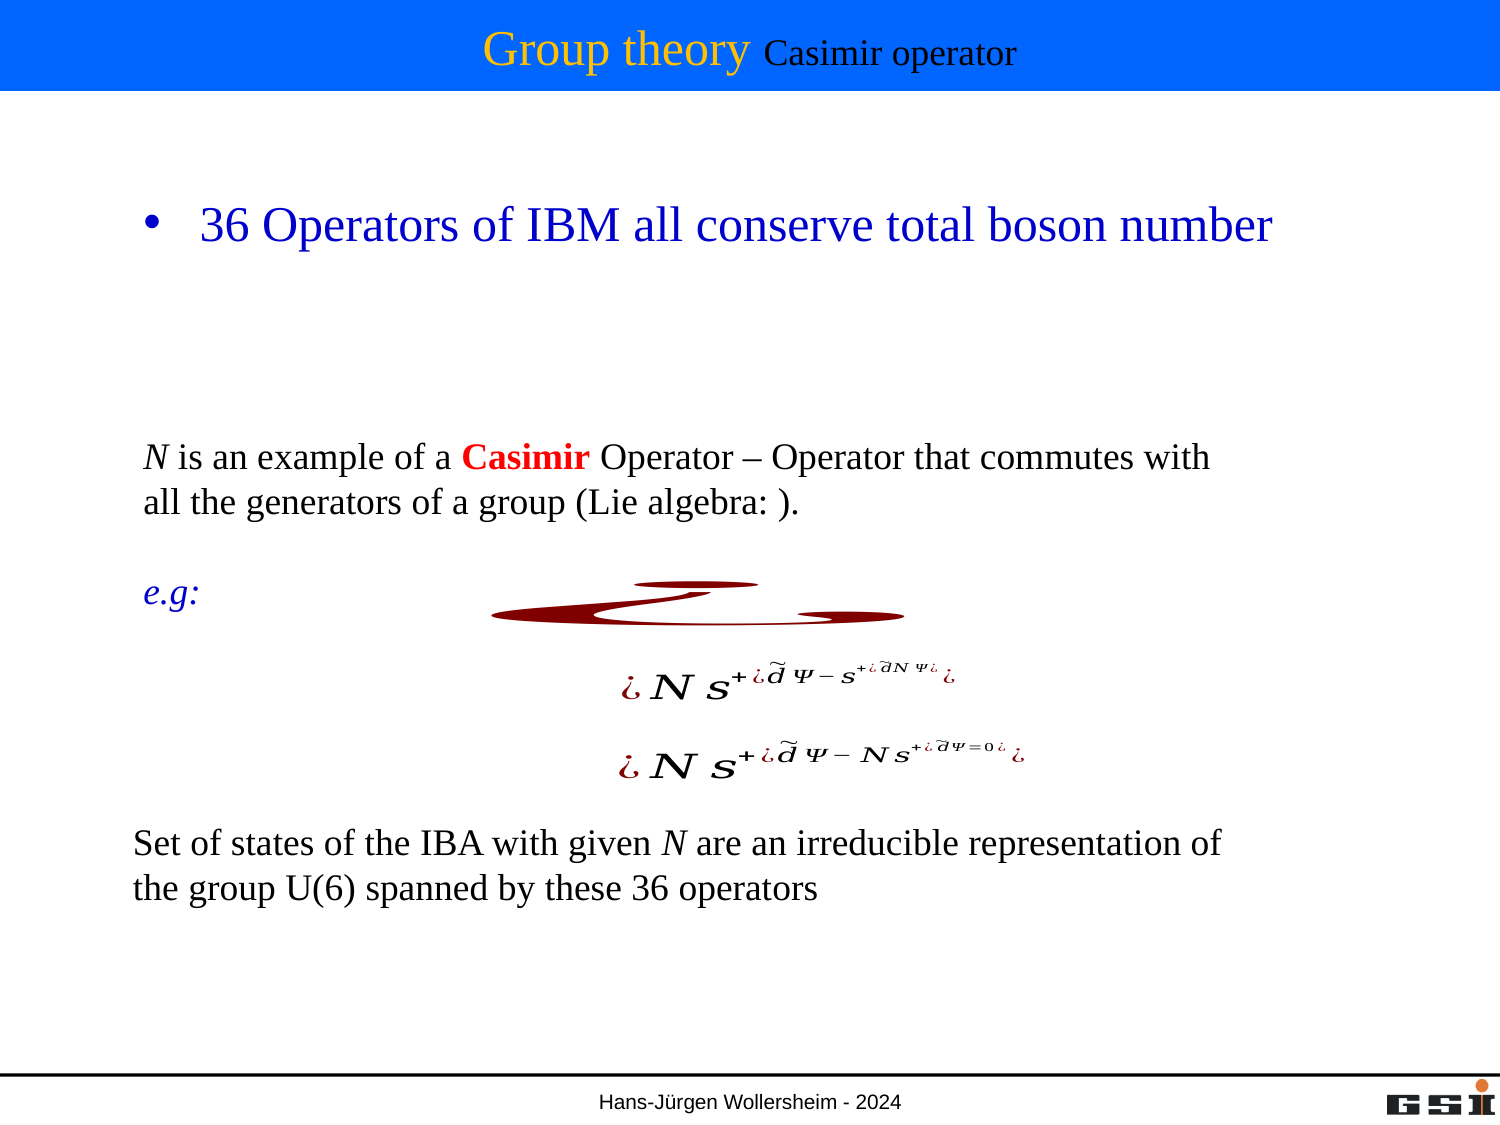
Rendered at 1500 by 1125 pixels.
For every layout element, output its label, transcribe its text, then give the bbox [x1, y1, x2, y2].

text_box Set of states of the IBA with given N are an irreducible representation of the group U(6) spanned by these 36 operators [118, 810, 1287, 916]
picture [1387, 1079, 1495, 1115]
title Group theory Casimir operator [0, 0, 1500, 91]
